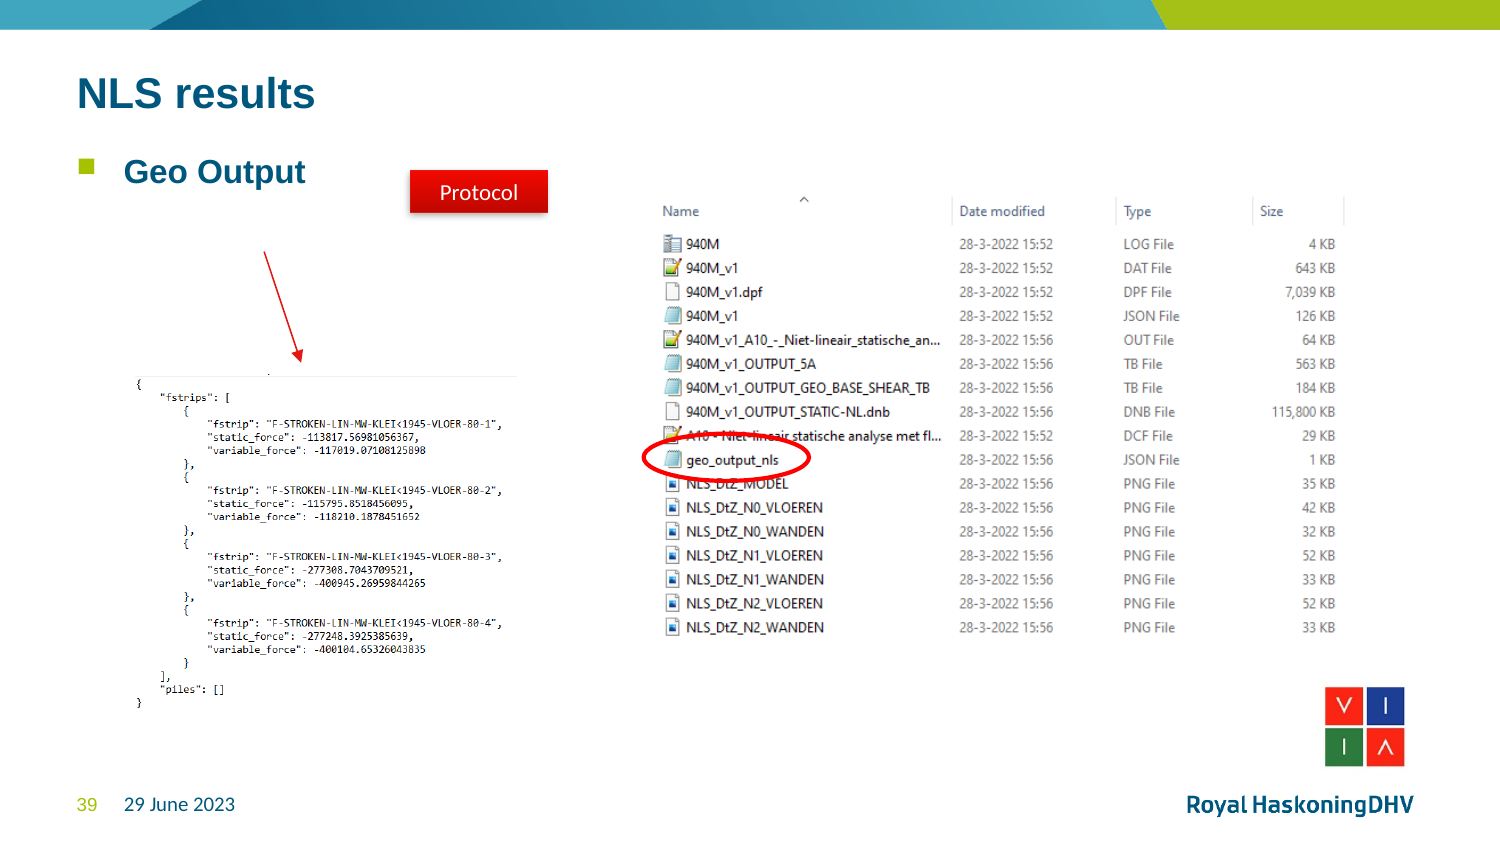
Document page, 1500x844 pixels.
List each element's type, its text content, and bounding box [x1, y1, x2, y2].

text_box Protocol [410, 170, 548, 213]
picture [650, 191, 1365, 653]
list Geo Output [76, 150, 651, 771]
title NLS results [76, 57, 1418, 125]
picture [1303, 665, 1425, 787]
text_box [263, 251, 302, 363]
picture [1186, 794, 1415, 818]
text_box [641, 449, 645, 465]
picture [135, 374, 517, 717]
slide_number 39 [76, 792, 107, 815]
text_box 29 June 2023 [109, 783, 287, 824]
picture [0, 0, 1500, 30]
